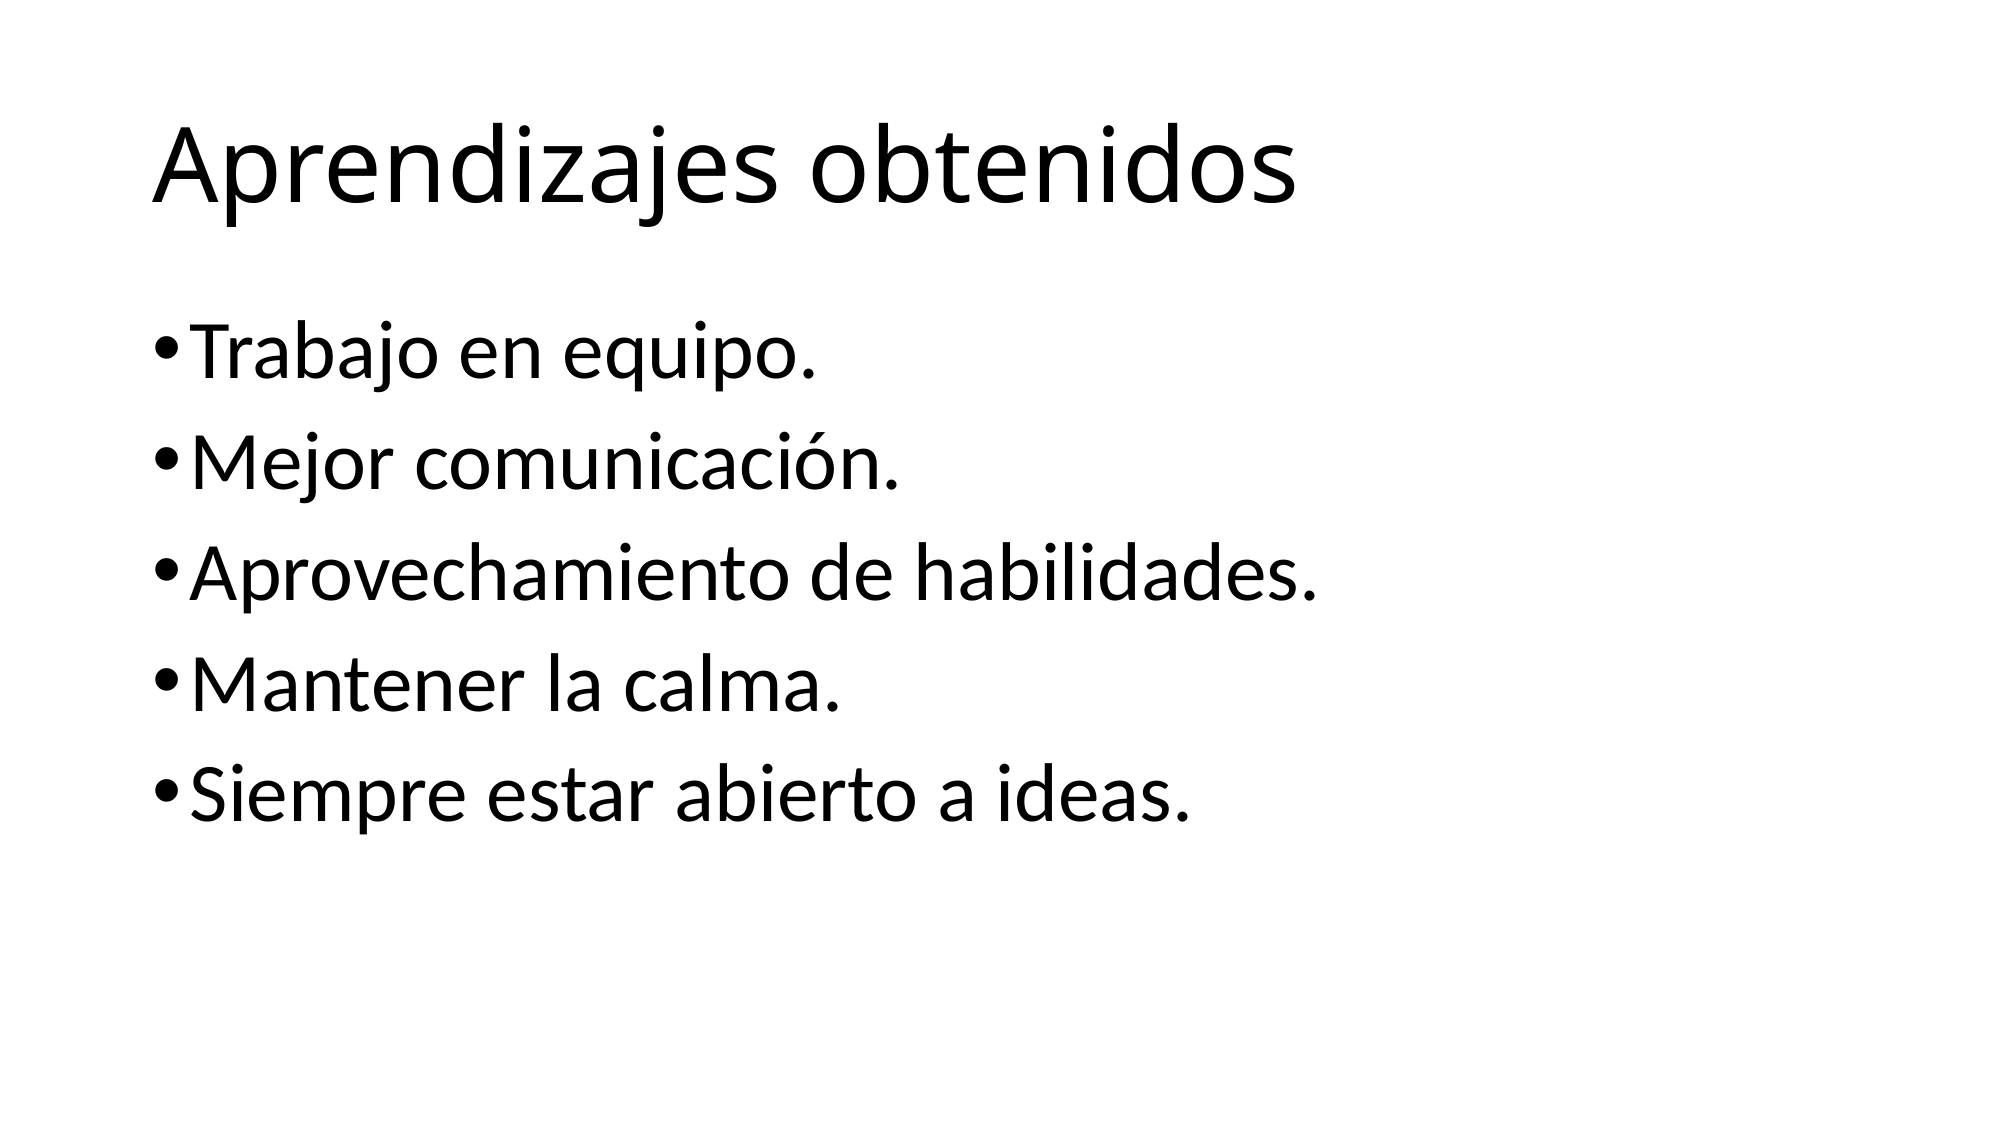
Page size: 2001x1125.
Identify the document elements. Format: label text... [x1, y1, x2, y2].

list Trabajo en equipo. Mejor comunicación. Aprovechamiento de habilidades. Mantener la calma. Siempre estar abierto a ideas. [137, 299, 1863, 1014]
title Aprendizajes obtenidos [137, 59, 1863, 278]
